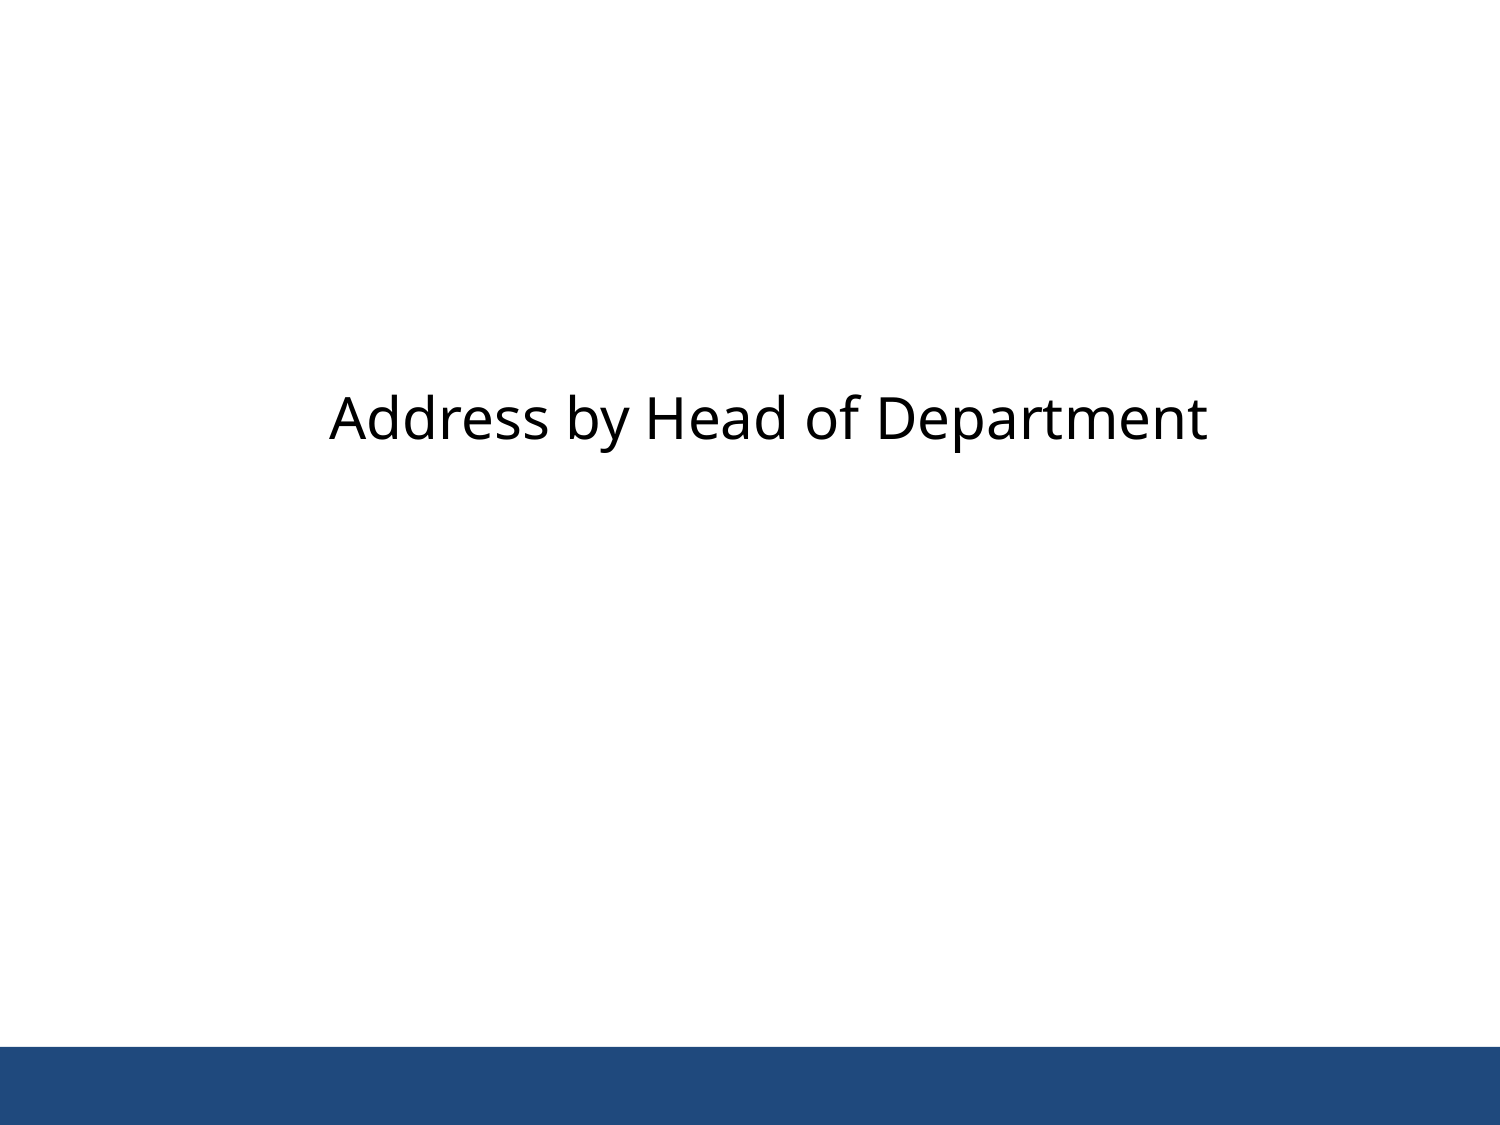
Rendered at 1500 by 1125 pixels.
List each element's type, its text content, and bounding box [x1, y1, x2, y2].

text_box Address by Head of Department [314, 373, 1223, 459]
